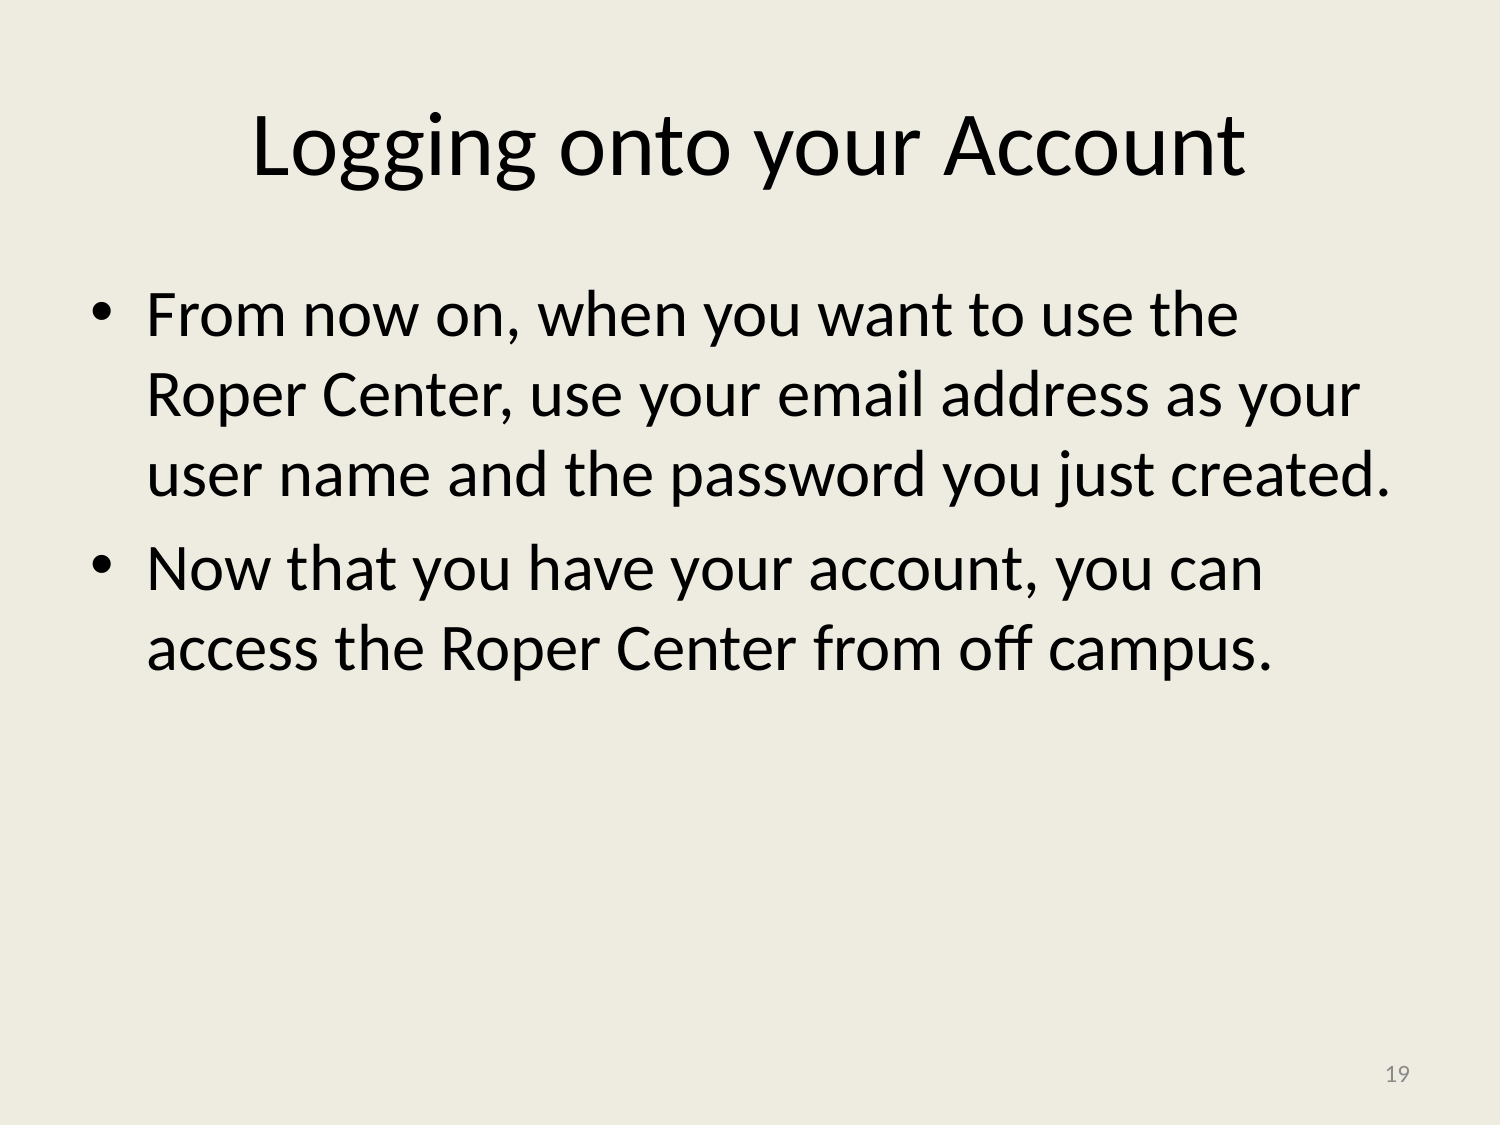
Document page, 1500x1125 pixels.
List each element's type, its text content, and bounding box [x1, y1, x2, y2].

list From now on, when you want to use the Roper Center, use your email address as your user name and the password you just created. Now that you have your account, you can access the Roper Center from off campus. [75, 262, 1425, 1005]
title Logging onto your Account [75, 45, 1425, 233]
slide_number 19 [1074, 1042, 1425, 1103]
